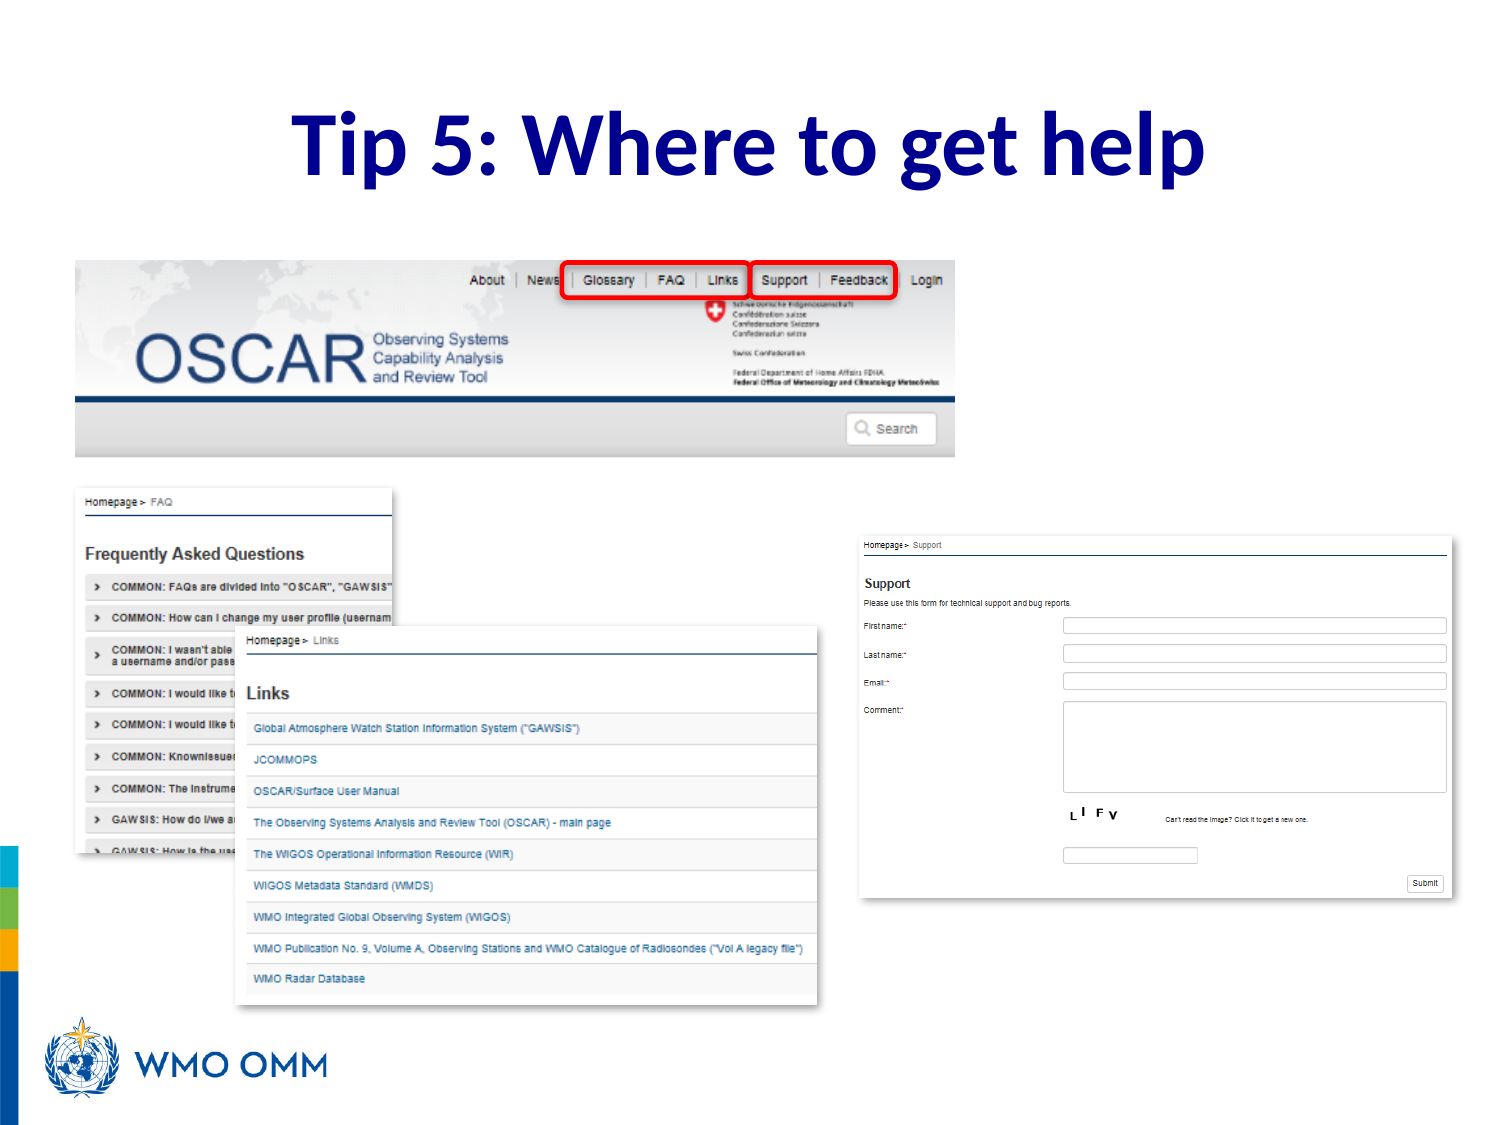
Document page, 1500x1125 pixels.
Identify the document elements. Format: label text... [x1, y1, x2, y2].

picture [74, 259, 955, 459]
picture [859, 536, 1453, 898]
title Tip 5: Where to get help [75, 45, 1425, 233]
picture [0, 488, 817, 1125]
